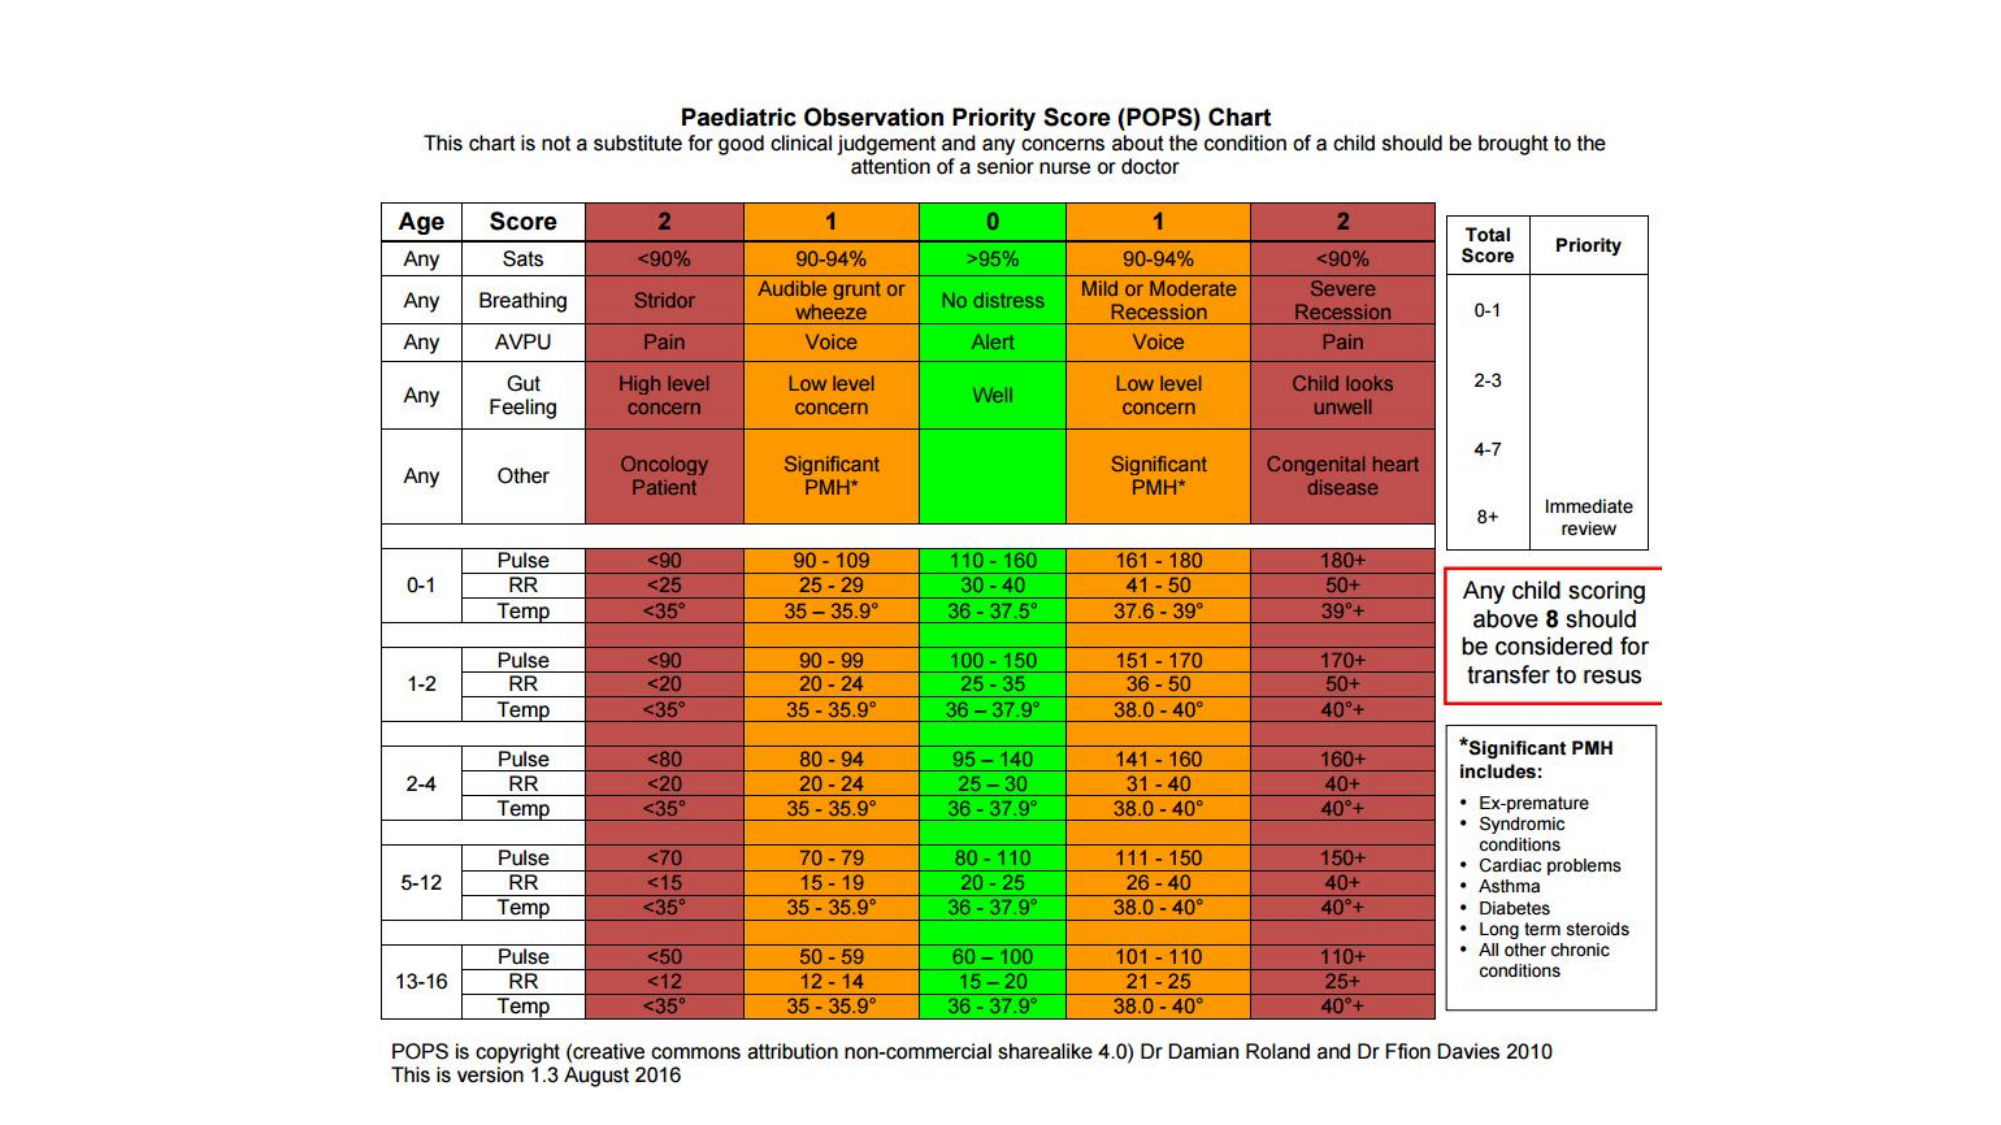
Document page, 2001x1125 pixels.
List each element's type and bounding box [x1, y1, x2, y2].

list [338, 79, 1662, 1090]
